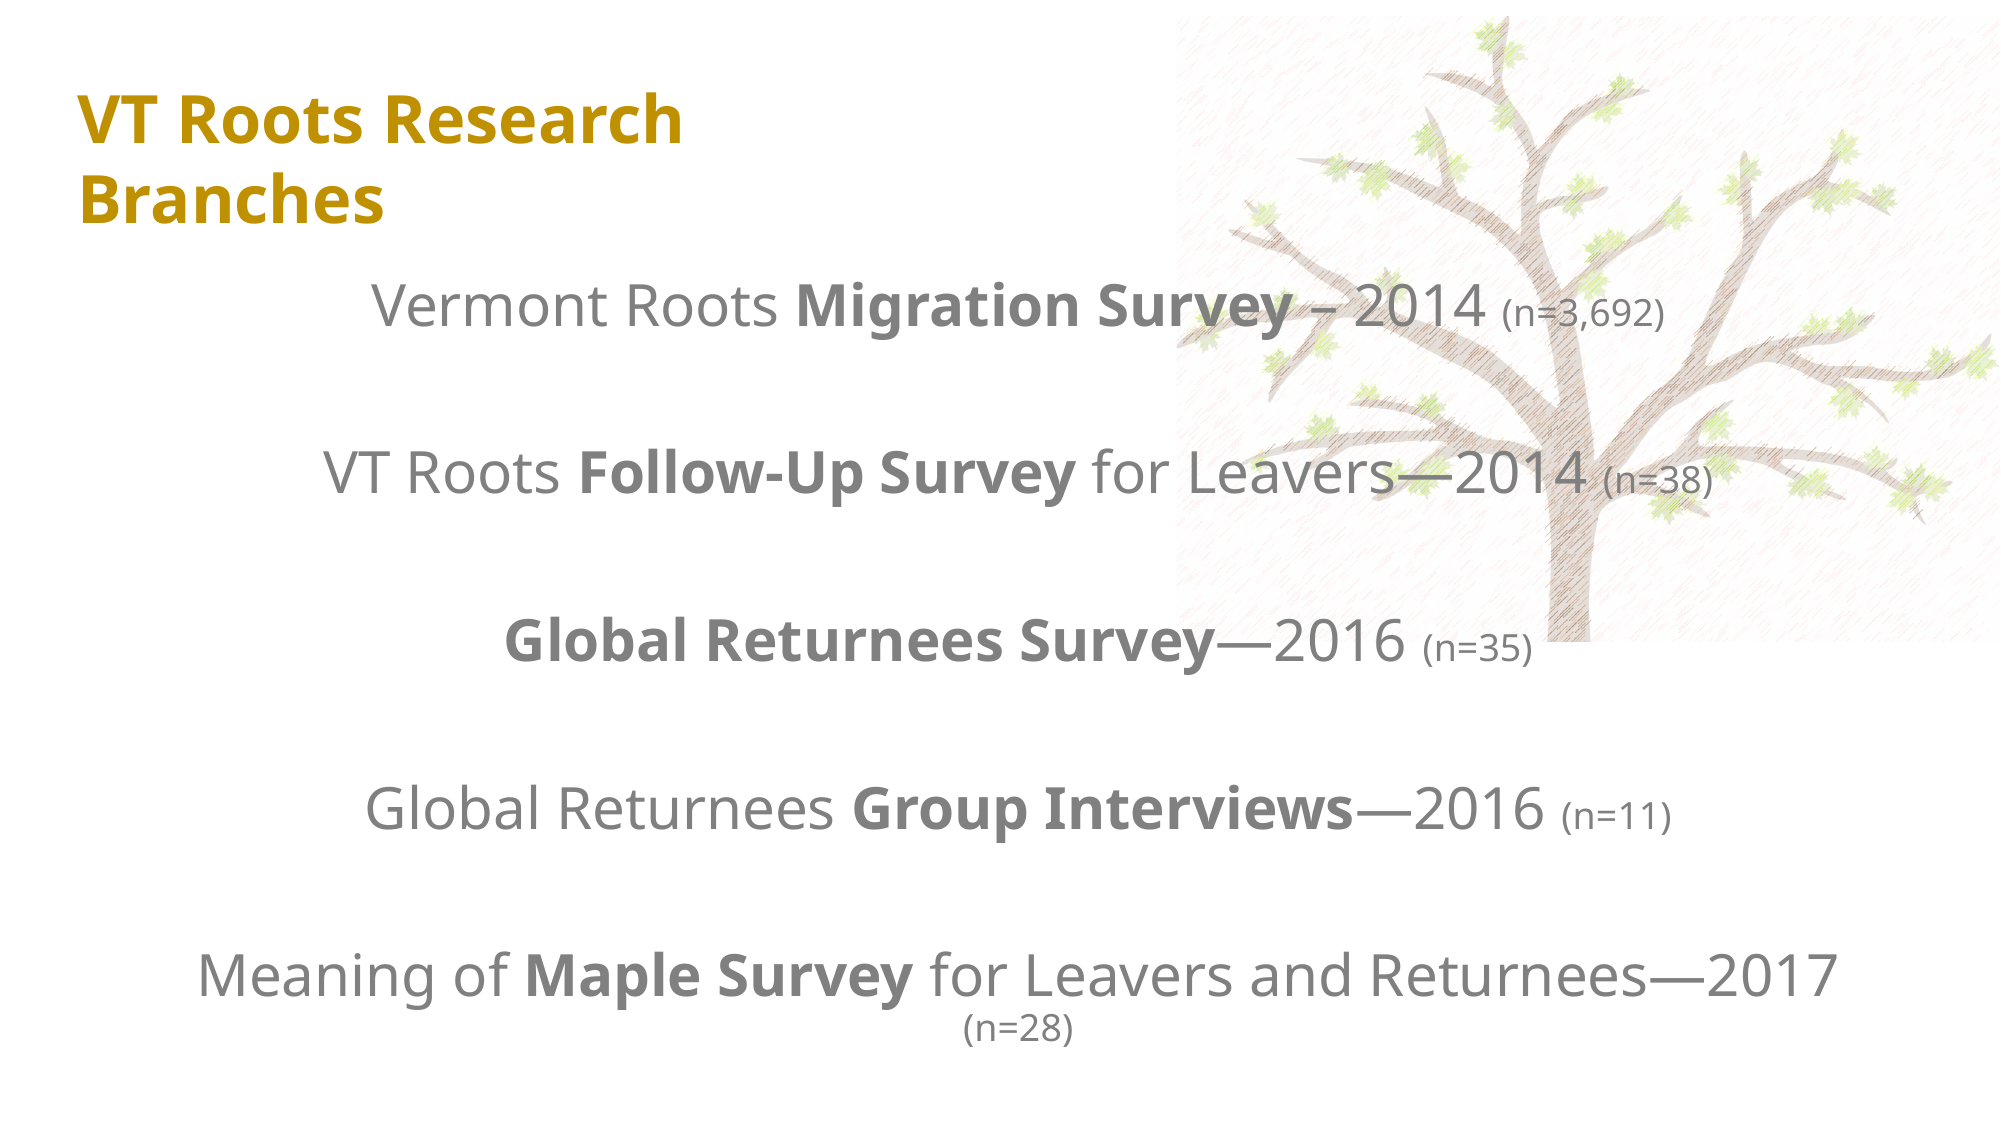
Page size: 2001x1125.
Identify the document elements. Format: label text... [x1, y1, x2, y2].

picture [1176, 0, 2000, 642]
text_box Vermont Roots Migration Survey – 2014 (n=3,692) VT Roots Follow-Up Survey for Leavers—2014 (n=38) Global Returnees Survey—2016 (n=35) Global Returnees Group Interviews—2016 (n=11) Meaning of Maple Survey for Leavers and Returnees—2017 (n=28) [155, 268, 1881, 1040]
text_box VT Roots Research Branches [62, 69, 1004, 244]
